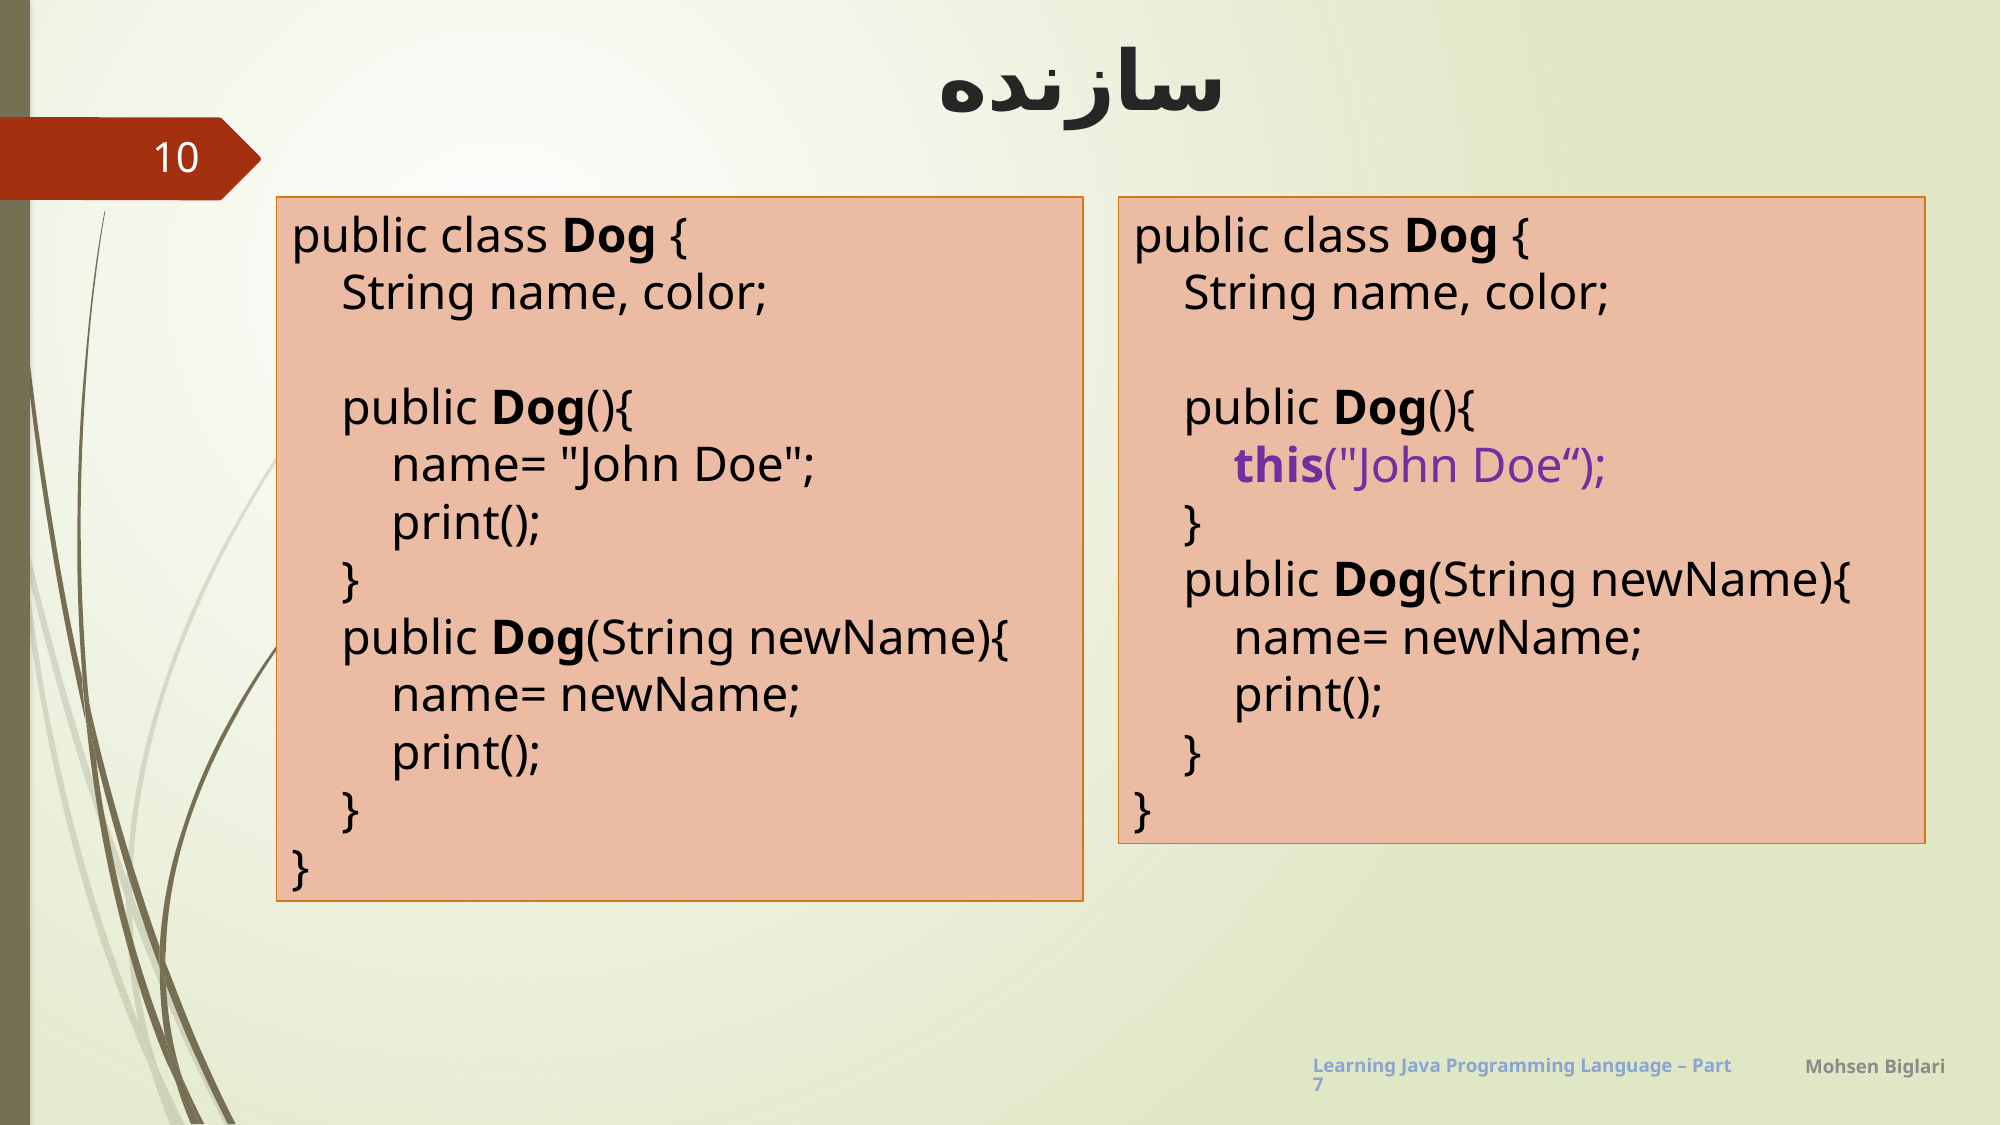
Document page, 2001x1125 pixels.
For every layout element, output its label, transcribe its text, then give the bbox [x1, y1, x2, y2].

text_box public class Dog { String name, color; public Dog(){ name= "John Doe"; print(); } public Dog(String newName){ name= newName; print(); } } [276, 196, 1084, 902]
footer Learning Java Programming Language – Part7 [1297, 1036, 1748, 1097]
text_box public class Dog { String name, color; public Dog(){ this("John Doe“); } public Dog(String newName){ name= newName; print(); } } [1118, 196, 1926, 844]
slide_number 10 [87, 129, 216, 190]
slide_number Mohsen Biglari [1772, 1035, 1961, 1097]
title سازنده [279, 19, 1888, 230]
